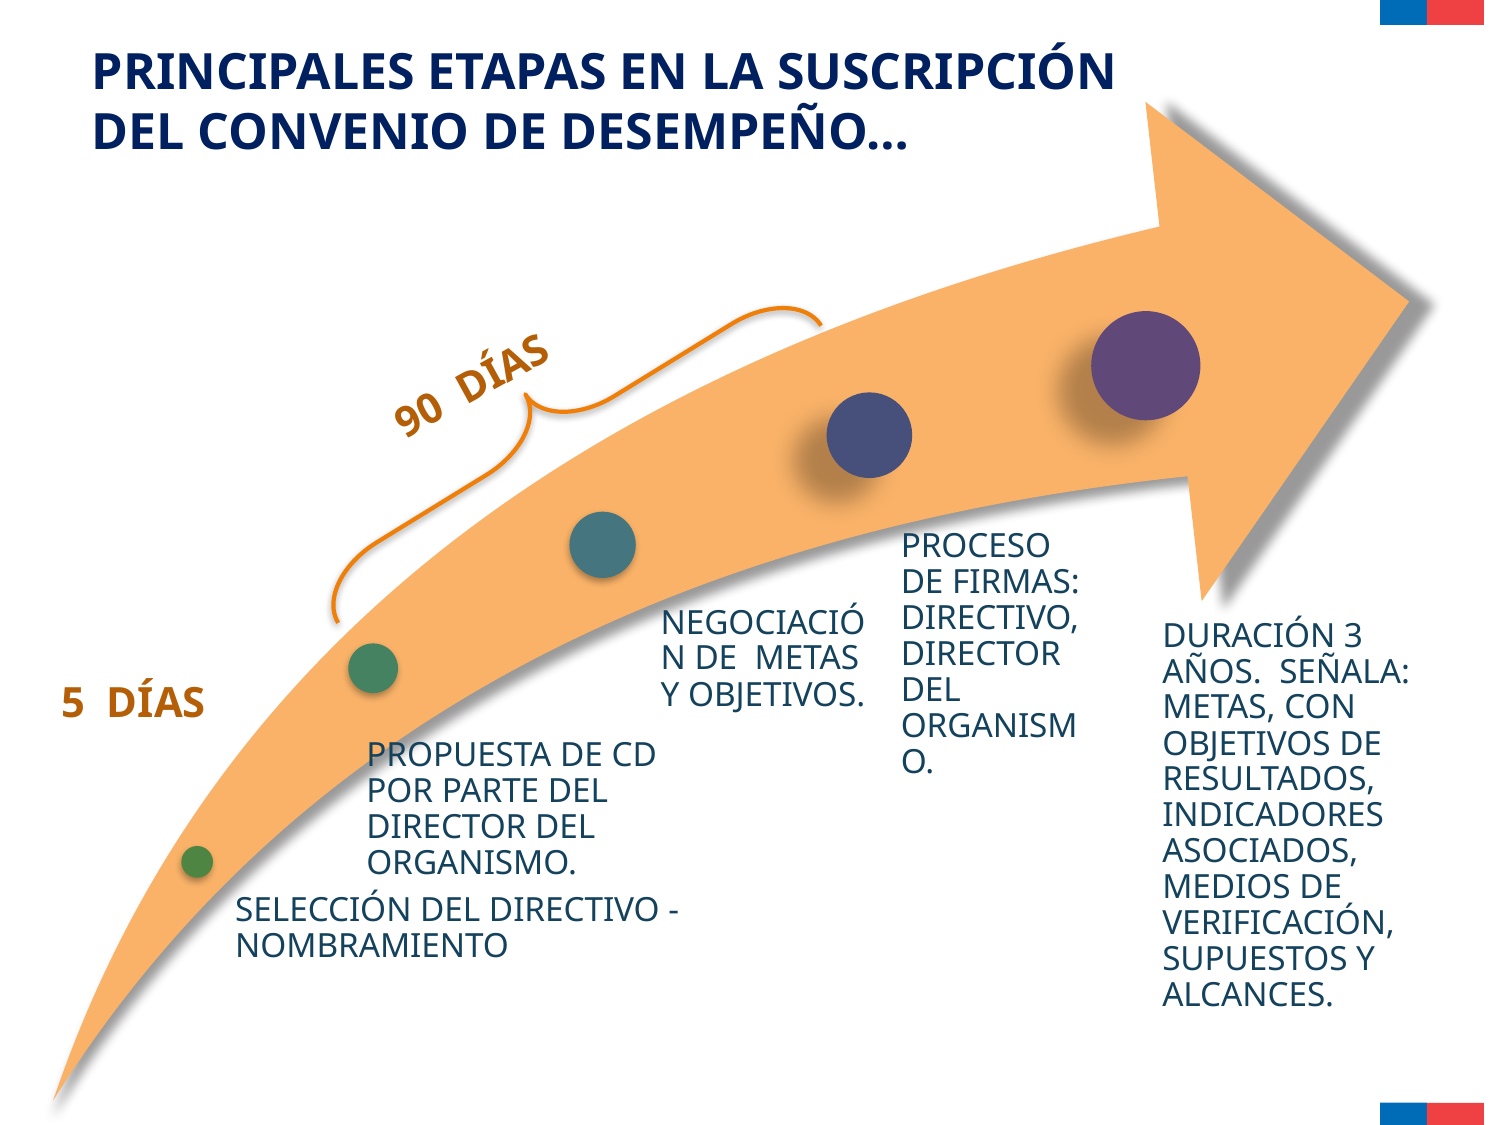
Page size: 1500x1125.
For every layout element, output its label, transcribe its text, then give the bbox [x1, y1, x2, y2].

title PRINCIPALES ETAPAS EN LA SUSCRIPCIÓN DEL CONVENIO DE DESEMPEÑO… [76, 31, 1217, 76]
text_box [52, 77, 1436, 1119]
